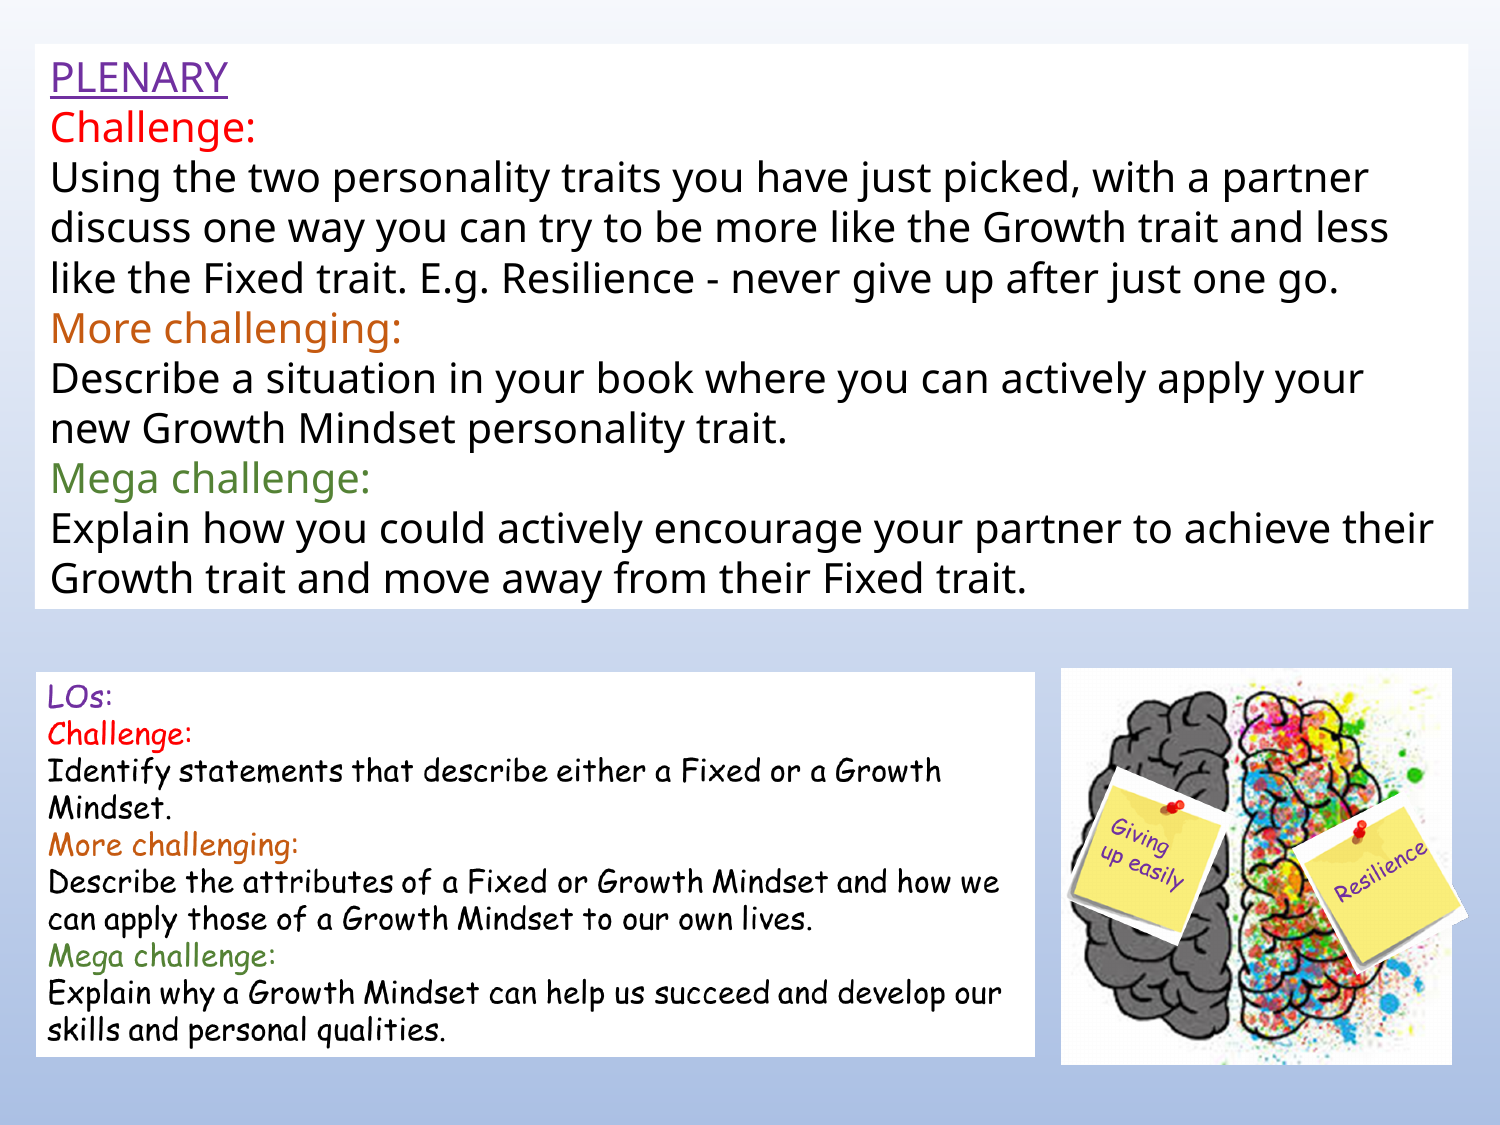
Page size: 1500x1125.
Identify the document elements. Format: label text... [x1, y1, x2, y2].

picture [28, 668, 1035, 1066]
text_box PLENARY Challenge: Using the two personality traits you have just picked, with a partner discuss one way you can try to be more like the Growth trait and less like the Fixed trait. E.g. Resilience - never give up after just one go. More challenging: Describe a situation in your book where you can actively apply your new Growth Mindset personality trait. Mega challenge: Explain how you could actively encourage your partner to achieve their Growth trait and move away from their Fixed trait. [34, 43, 1469, 609]
picture [1061, 668, 1469, 1065]
